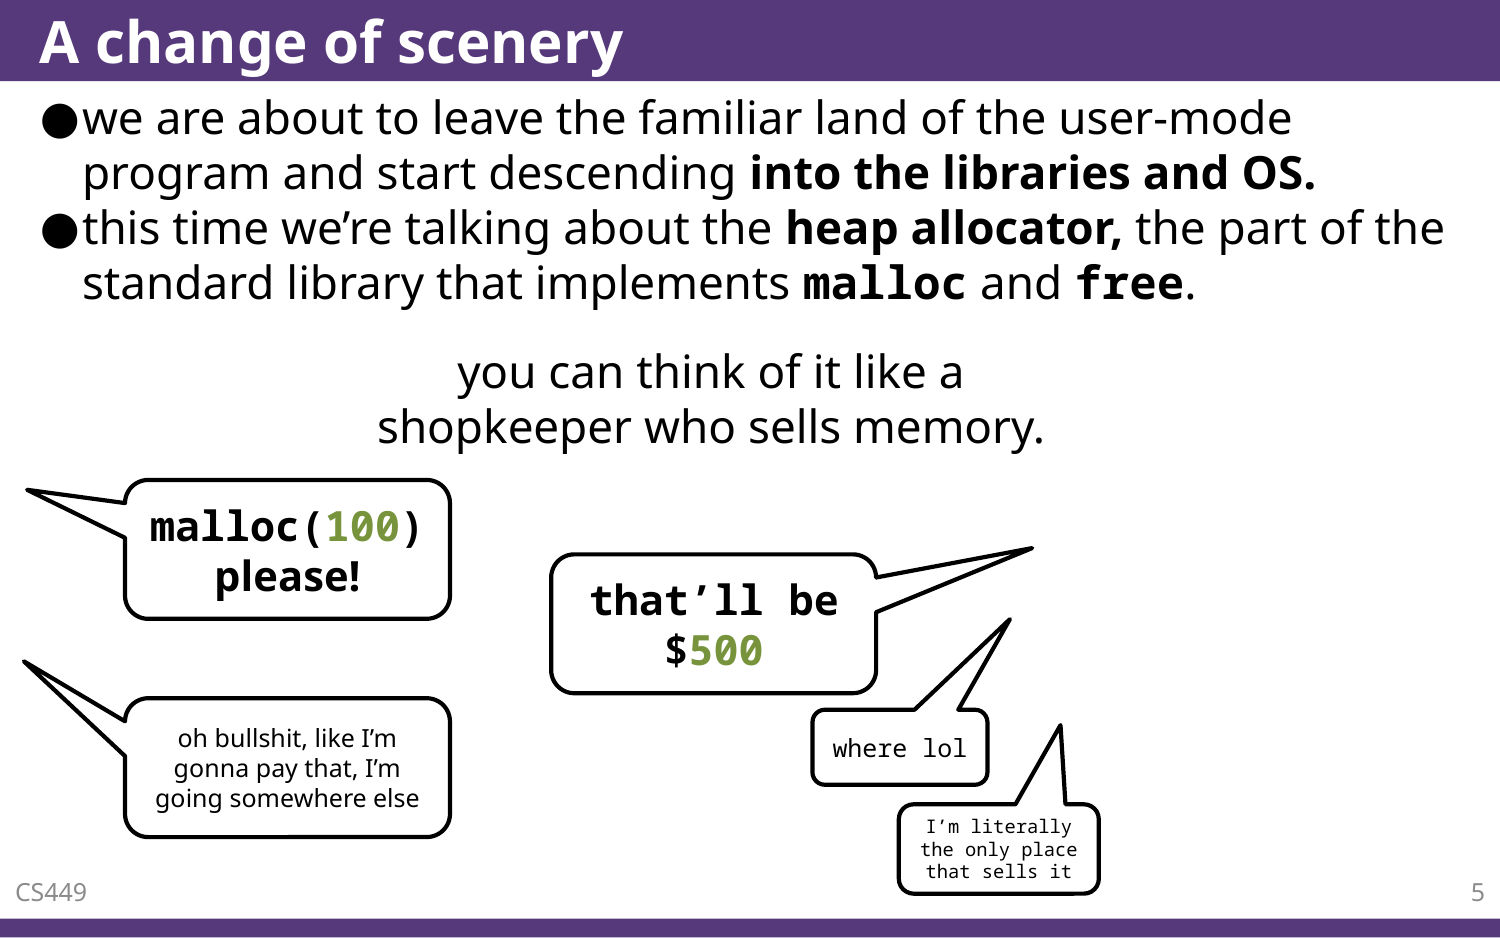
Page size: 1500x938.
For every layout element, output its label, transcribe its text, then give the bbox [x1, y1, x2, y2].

text_box that’ll be $500 [549, 546, 1035, 696]
footer CS449 [0, 868, 200, 919]
text_box you can think of it like a shopkeeper who sells memory. [347, 335, 1075, 461]
text_box malloc(100) please! [25, 477, 453, 621]
slide_number 5 [1387, 868, 1500, 919]
text_box I’m literally the only place that sells it [896, 723, 1101, 896]
text_box where lol [810, 617, 1012, 787]
title A change of scenery [24, 0, 1500, 81]
text_box oh bullshit, like I’m gonna pay that, I’m going somewhere else [22, 659, 453, 840]
list we are about to leave the familiar land of the user-mode program and start descending into the libraries and OS. this time we’re talking about the heap allocator, the part of the standard library that implements malloc and free. [24, 81, 1500, 332]
